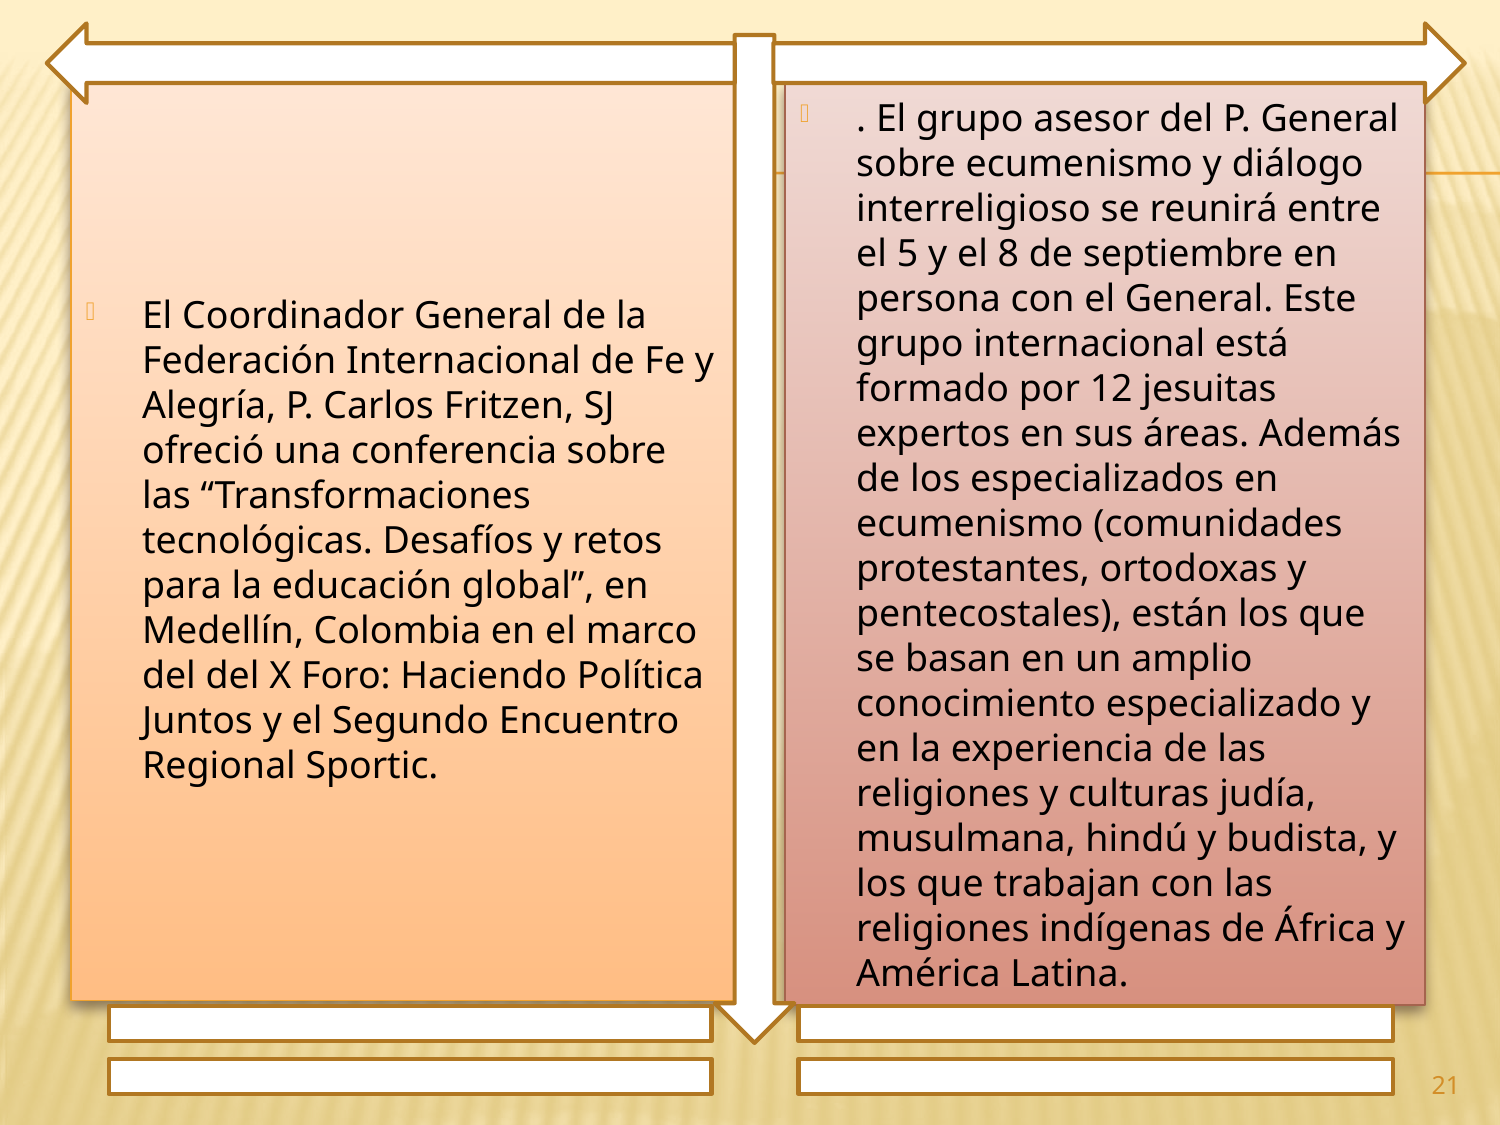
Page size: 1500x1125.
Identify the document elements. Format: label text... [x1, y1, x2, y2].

text_box [796, 1004, 1395, 1043]
list . El grupo asesor del P. General sobre ecumenismo y diálogo interreligioso se reunirá entre el 5 y el 8 de septiembre en persona con el General. Este grupo internacional está formado por 12 jesuitas expertos en sus áreas. Además de los especializados en ecumenismo (comunidades protestantes, ortodoxas y pentecostales), están los que se basan en un amplio conocimiento especializado y en la experiencia de las religiones y culturas judía, musulmana, hindú y budista, y los que trabajan con las religiones indígenas de África y América Latina. [784, 86, 1426, 1006]
slide_number 21 [1350, 1062, 1475, 1103]
list El Coordinador General de la Federación Internacional de Fe y Alegría, P. Carlos Fritzen, SJ ofreció una conferencia sobre las “Transformaciones tecnológicas. Desafíos y retos para la educación global”, en Medellín, Colombia en el marco del del X Foro: Haciendo Política Juntos y el Segundo Encuentro Regional Sportic. [70, 86, 732, 1001]
text_box [771, 21, 1467, 105]
text_box [107, 1057, 714, 1096]
text_box [796, 1057, 1395, 1096]
text_box [107, 1004, 714, 1043]
text_box [712, 32, 797, 1046]
text_box [44, 21, 737, 105]
